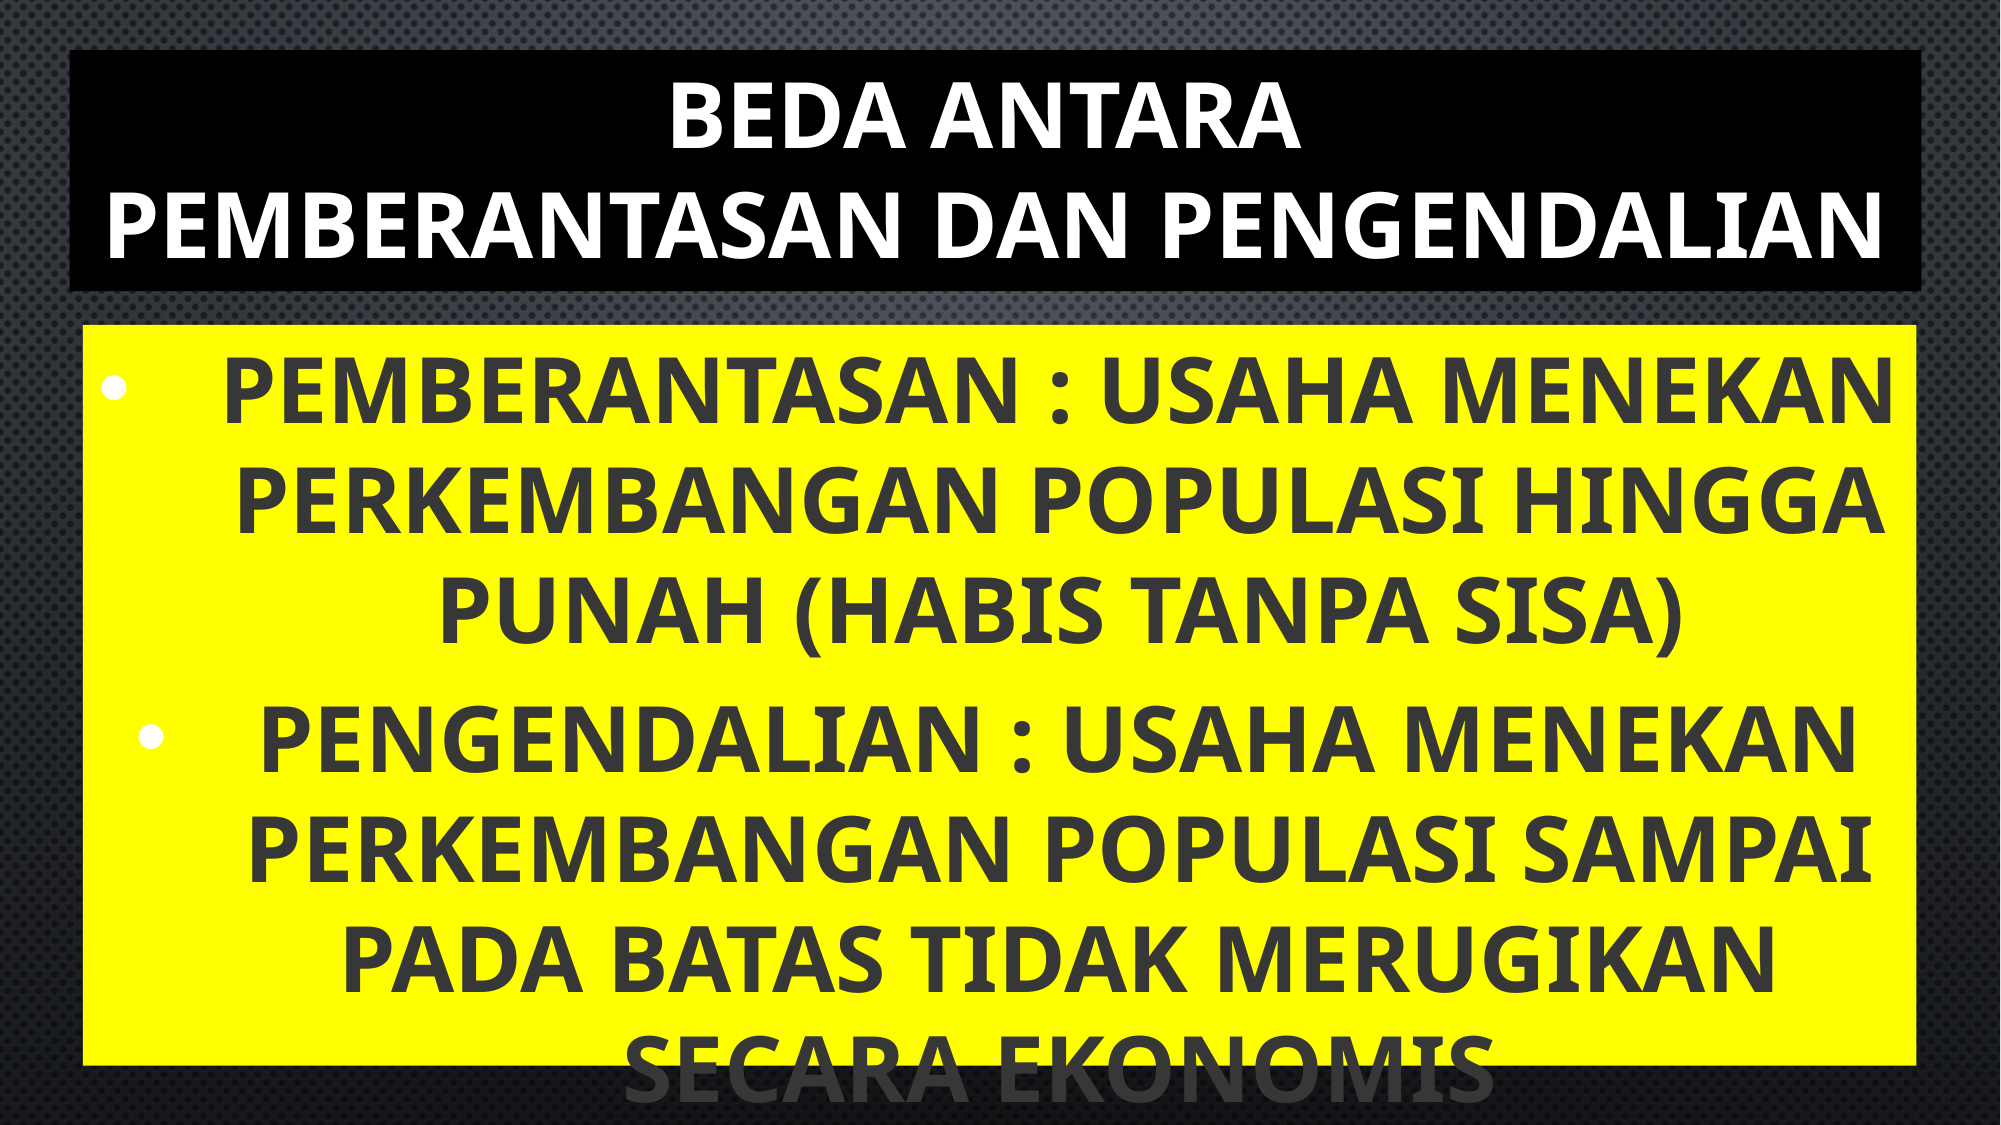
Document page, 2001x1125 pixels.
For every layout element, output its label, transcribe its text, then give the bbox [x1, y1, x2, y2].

text_box Pemberantasan : Usaha menekan perkembangan populasi hingga punah (habis tanpa sisa) Pengendalian : Usaha menekan perkembangan populasi sampai pada batas tidak merugIkan secara ekonomis [82, 324, 1917, 1066]
text_box Beda Antara Pemberantasan dan Pengendalian [69, 50, 1922, 292]
